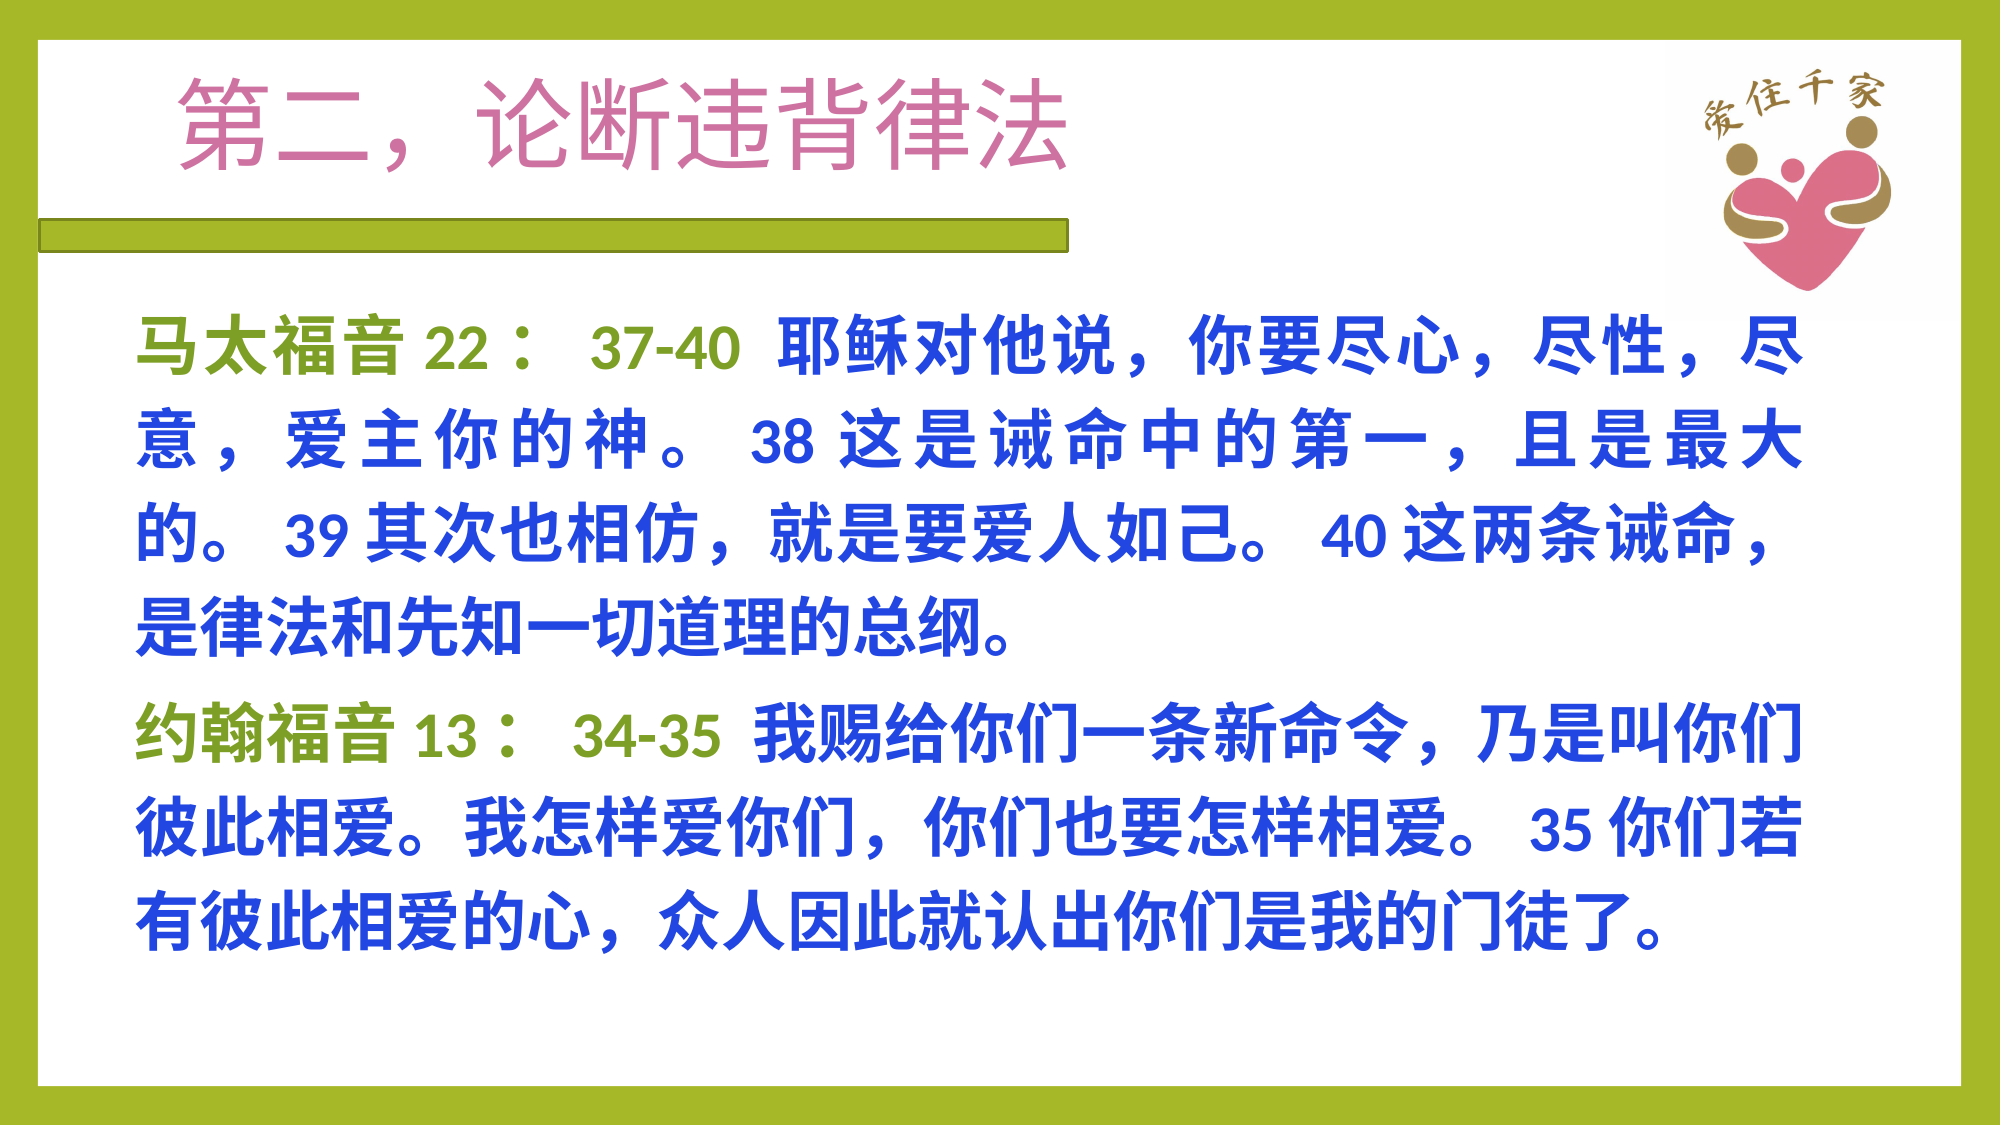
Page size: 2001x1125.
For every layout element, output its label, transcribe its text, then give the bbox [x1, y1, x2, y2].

title 第二，论断违背律法 [164, 37, 1715, 224]
text_box [39, 219, 1068, 252]
list 马太福音22：37-40 耶稣对他说，你要尽心，尽性，尽意，爱主你的神。38这是诫命中的第一，且是最大的。39其次也相仿，就是要爱人如己。40这两条诫命，是律法和先知一切道理的总纲。 约翰福音13：34-35 我赐给你们一条新命令，乃是叫你们彼此相爱。我怎样爱你们，你们也要怎样相爱。35你们若有彼此相爱的心，众人因此就认出你们是我的门徒了。 [126, 280, 1813, 1065]
picture [1664, 41, 1961, 322]
